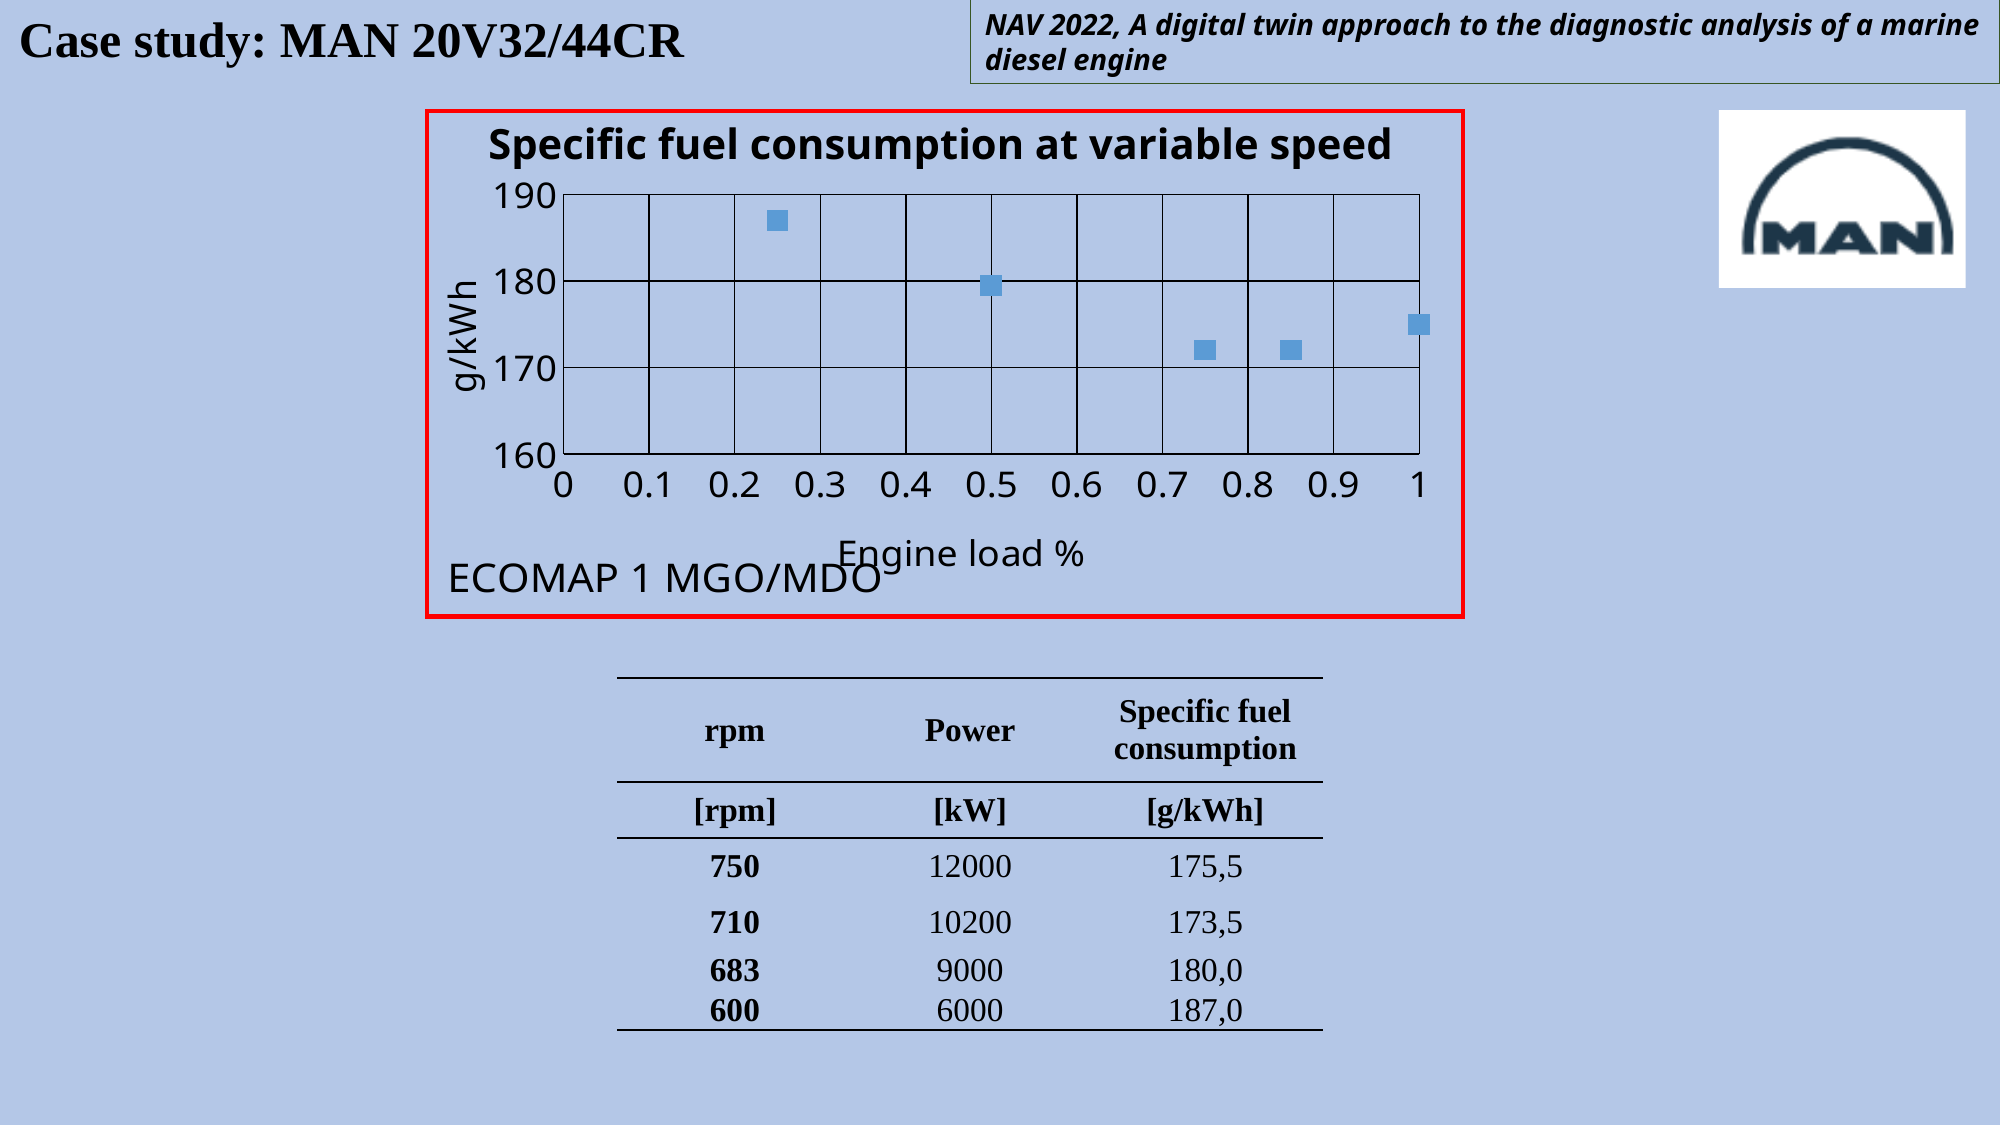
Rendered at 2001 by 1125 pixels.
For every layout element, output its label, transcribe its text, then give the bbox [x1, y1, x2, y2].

table_header Specific fuel consumption [1088, 679, 1323, 781]
table_cell 173,5 [1088, 894, 1323, 950]
table_cell 180,0 [1088, 950, 1323, 990]
table_cell [g/kWh] [1088, 783, 1323, 837]
table_cell 12000 [853, 839, 1088, 894]
text_box NAV 2022, A digital twin approach to the diagnostic analysis of a marine diesel engine [970, 0, 2000, 84]
table_cell 187,0 [1088, 990, 1323, 1029]
table_cell 10200 [853, 894, 1088, 950]
picture [1718, 110, 1966, 288]
table_cell [kW] [853, 783, 1088, 837]
table_header Power [853, 679, 1088, 781]
table_cell 750 [617, 839, 853, 894]
table_cell 600 [617, 990, 853, 1029]
table_cell 683 [617, 950, 853, 990]
text_box [426, 110, 1464, 618]
chart [424, 166, 1458, 617]
table_cell 710 [617, 894, 853, 950]
table_cell 175,5 [1088, 839, 1323, 894]
table_header rpm [617, 679, 853, 781]
table_cell 9000 [853, 950, 1088, 990]
text_box Case study: MAN 20V32/44CR [3, 0, 699, 75]
table_cell 6000 [853, 990, 1088, 1029]
table_cell [rpm] [617, 783, 853, 837]
